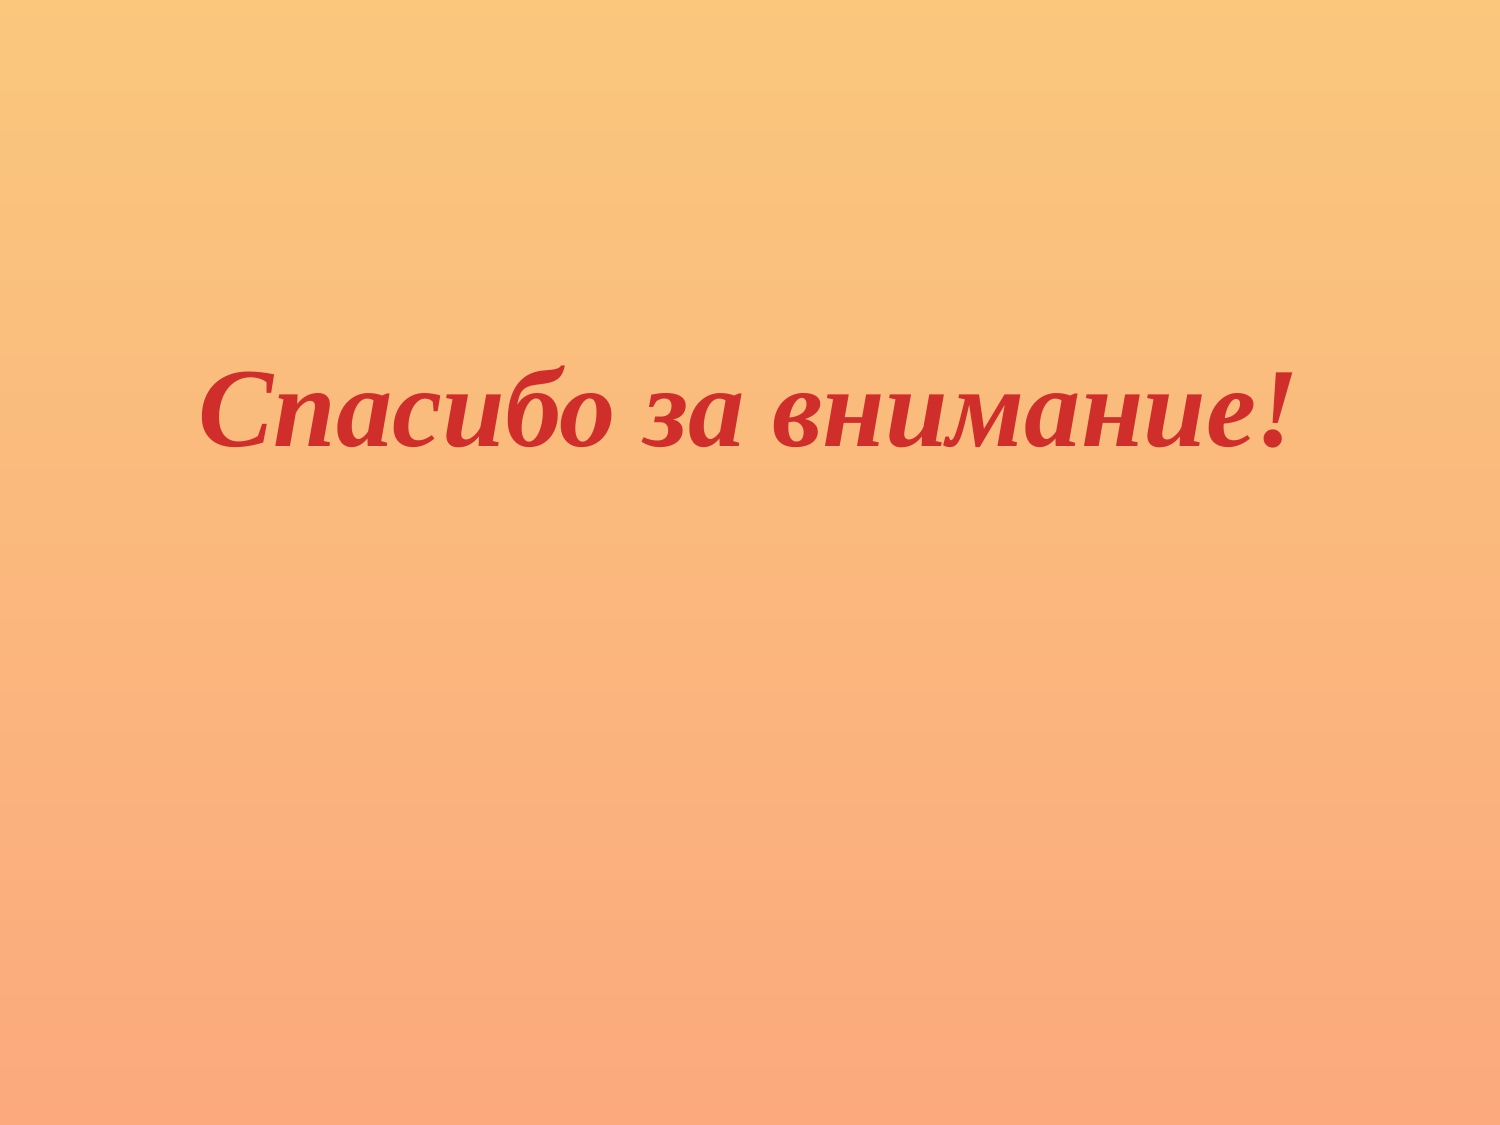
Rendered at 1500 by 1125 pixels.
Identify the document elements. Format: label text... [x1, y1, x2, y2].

text_box Спасибо за внимание! [183, 326, 1316, 477]
